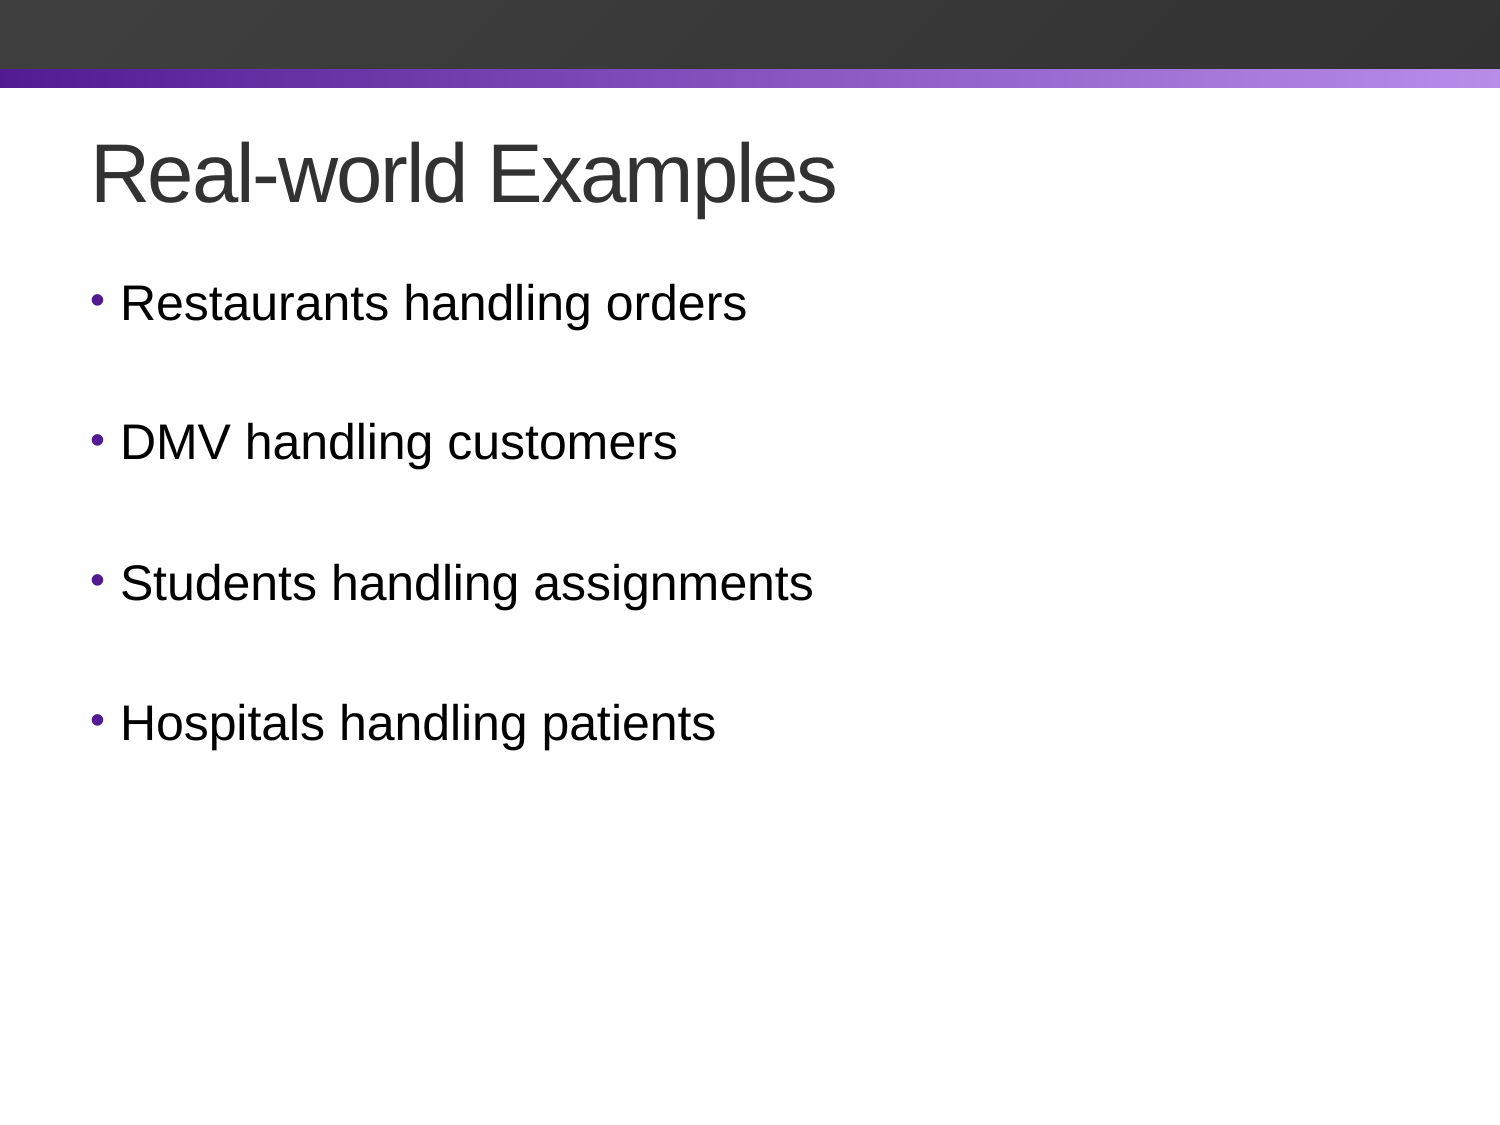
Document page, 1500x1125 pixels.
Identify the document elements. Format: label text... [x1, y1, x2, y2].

title Real-world Examples [75, 87, 1425, 250]
list Restaurants handling orders DMV handling customers Students handling assignments Hospitals handling patients [75, 262, 1425, 1063]
